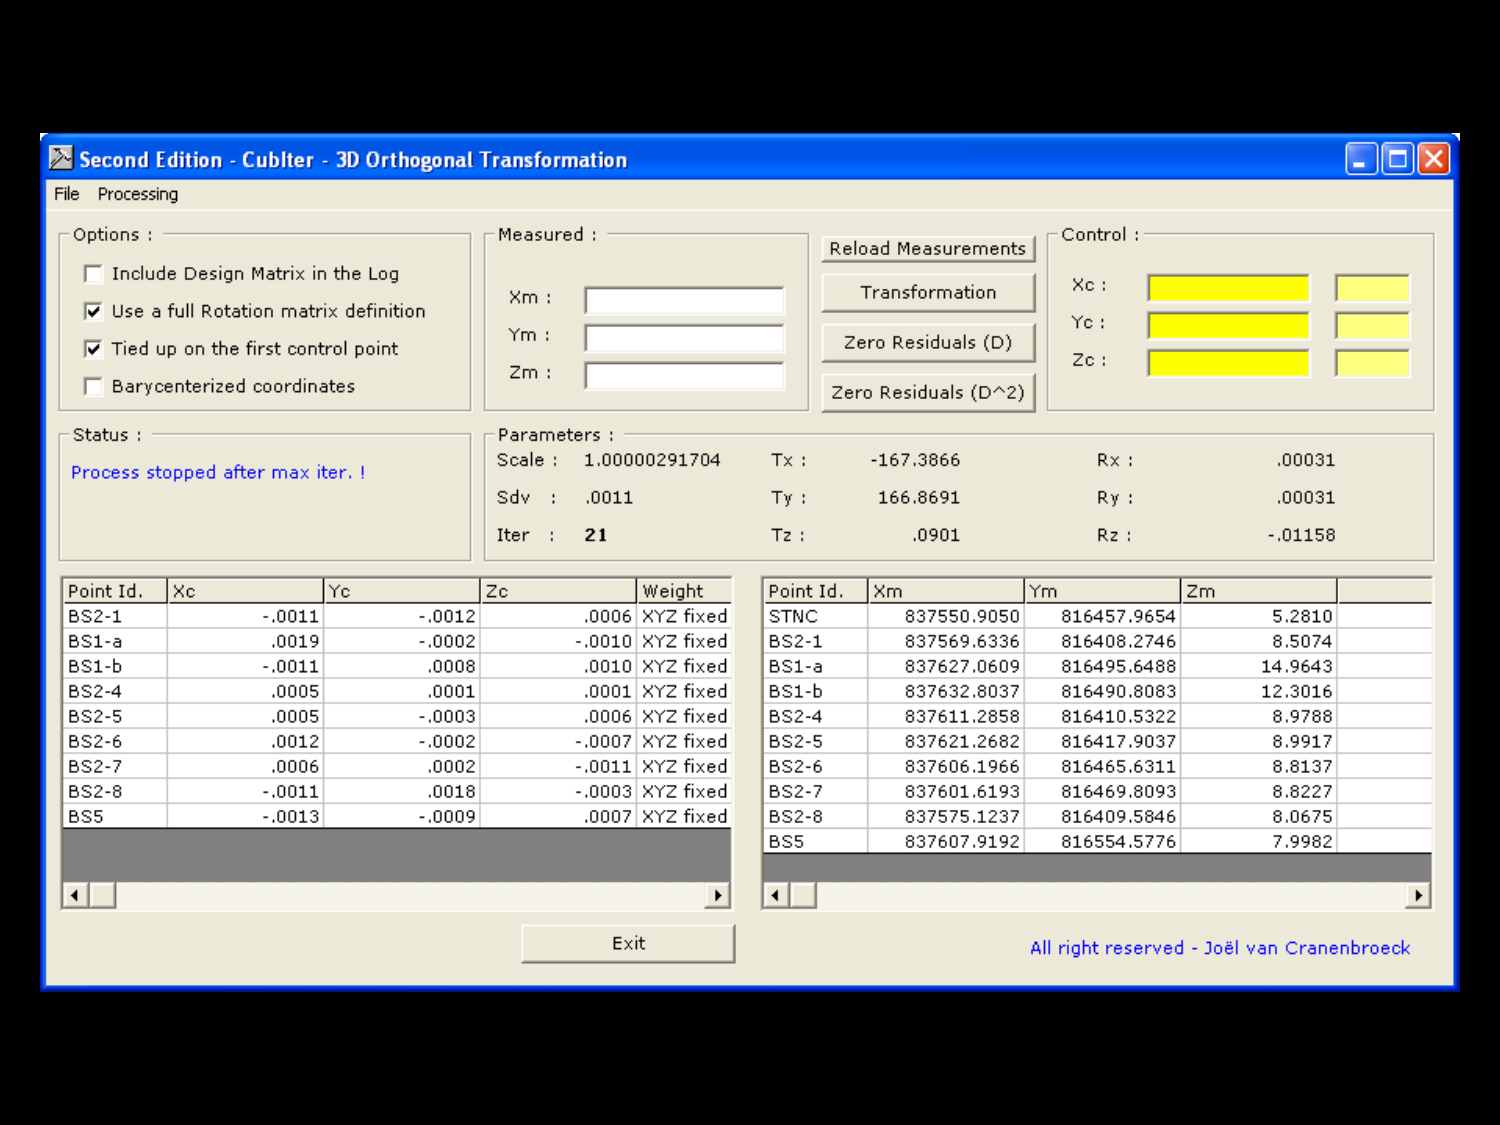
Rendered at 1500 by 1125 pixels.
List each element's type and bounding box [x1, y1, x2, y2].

picture [40, 133, 1460, 992]
text_box [0, 0, 1500, 1125]
